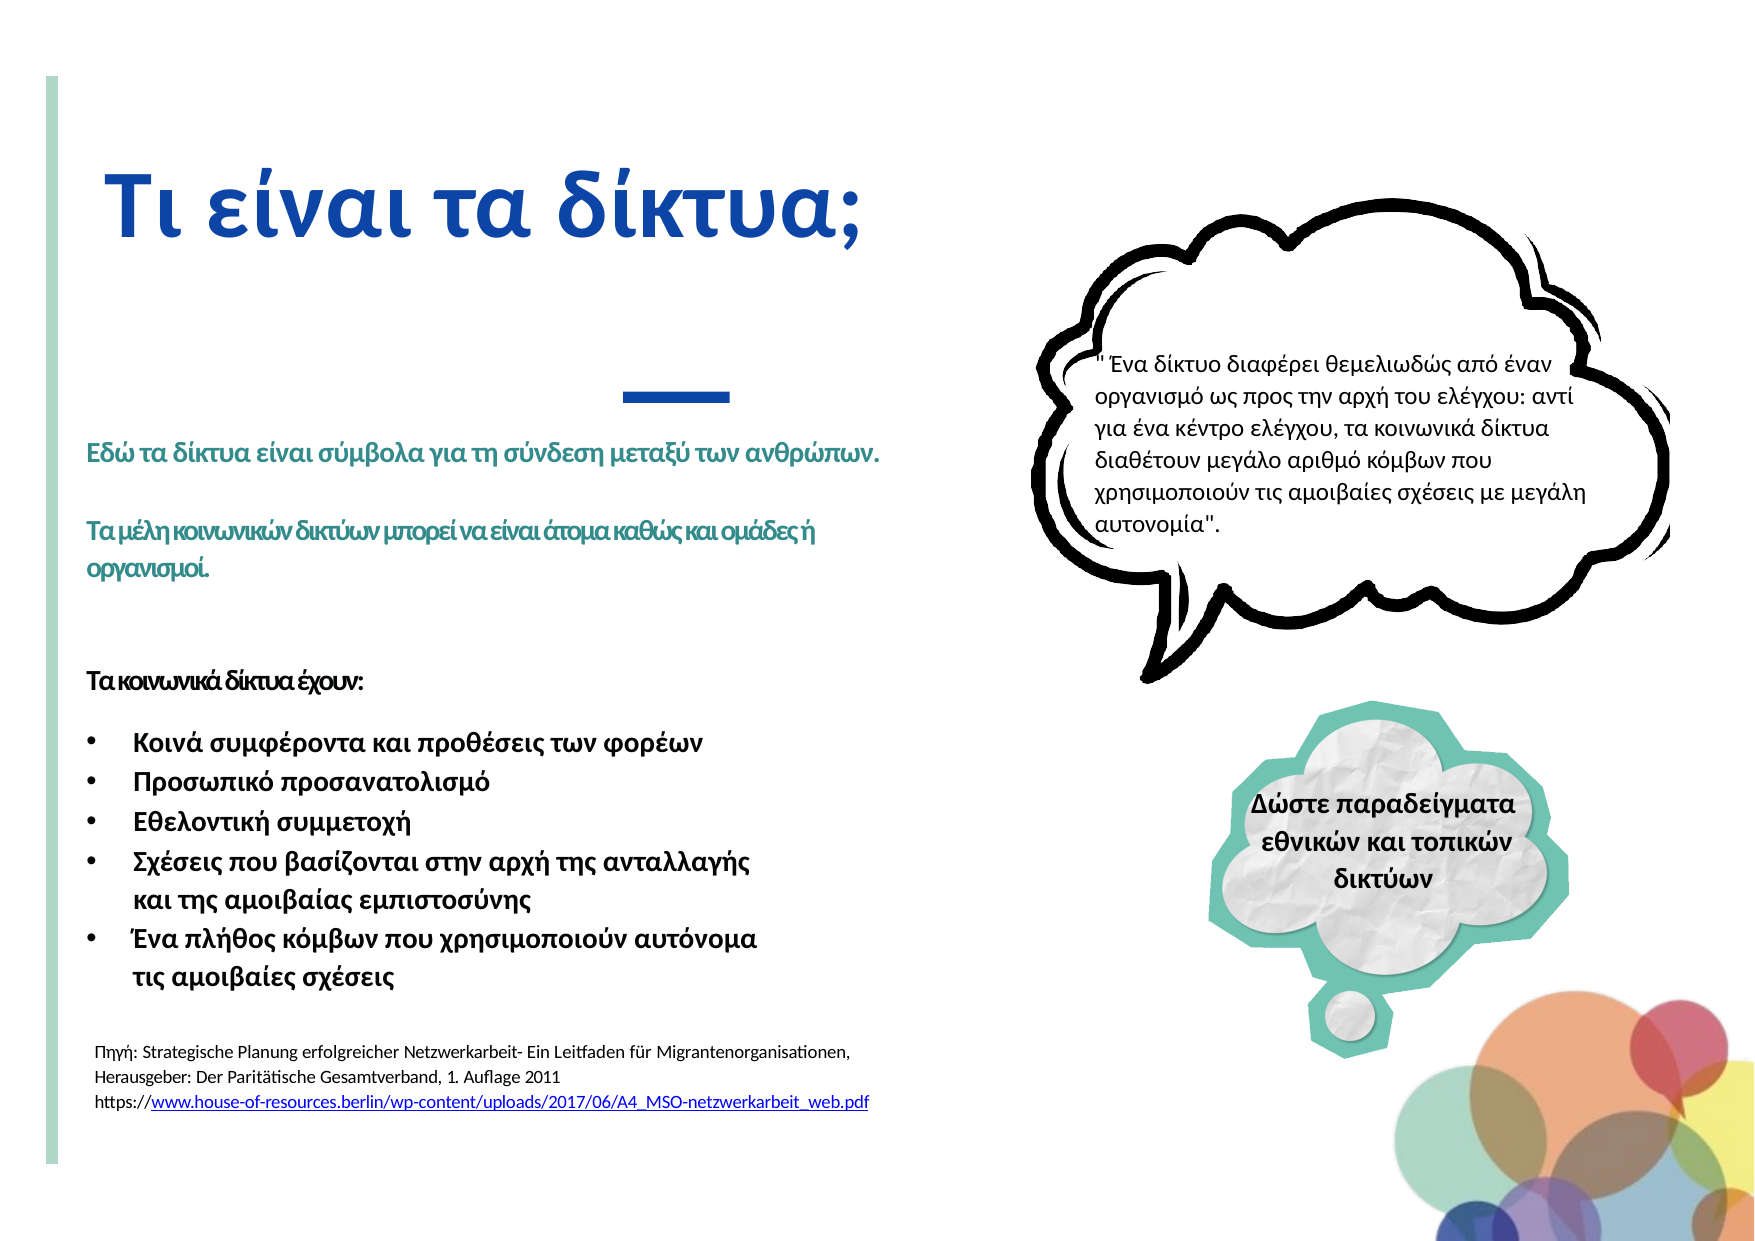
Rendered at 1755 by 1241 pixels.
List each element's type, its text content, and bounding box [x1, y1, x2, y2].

picture [1031, 198, 1670, 684]
title Τι είναι τα δίκτυα; [102, 138, 1342, 348]
text_box Πηγή: Strategische Planung erfolgreicher Netzwerkarbeit- Ein Leitfaden für Migrantenorganisationen, Herausgeber: Der Paritätische Gesamtverband, 1. Auflage 2011 https://www.house-of-resources.berlin/wp-content/uploads/2017/06/A4_MSO-netzwerkarbeit_web.pdf [92, 1034, 1057, 1113]
text_box [623, 391, 730, 403]
picture [1204, 699, 1755, 1241]
text_box Εδώ τα δίκτυα είναι σύμβολα για τη σύνδεση μεταξύ των ανθρώπων. [84, 428, 927, 469]
text_box Κοινά συμφέροντα και προθέσεις των φορέων Προσωπικό προσανατολισμό Εθελοντική συμμετοχή Σχέσεις που βασίζονται στην αρχή της ανταλλαγής και της αμοιβαίας εμπιστοσύνης Ένα πλήθος κόμβων που χρησιμοποιούν αυτόνομα τις αμοιβαίες σχέσεις [84, 718, 822, 993]
text_box Τα κοινωνικά δίκτυα έχουν: [84, 658, 419, 696]
text_box Τα μέλη κοινωνικών δικτύων μπορεί να είναι άτομα καθώς και ομάδες ή οργανισμοί. [84, 505, 895, 584]
